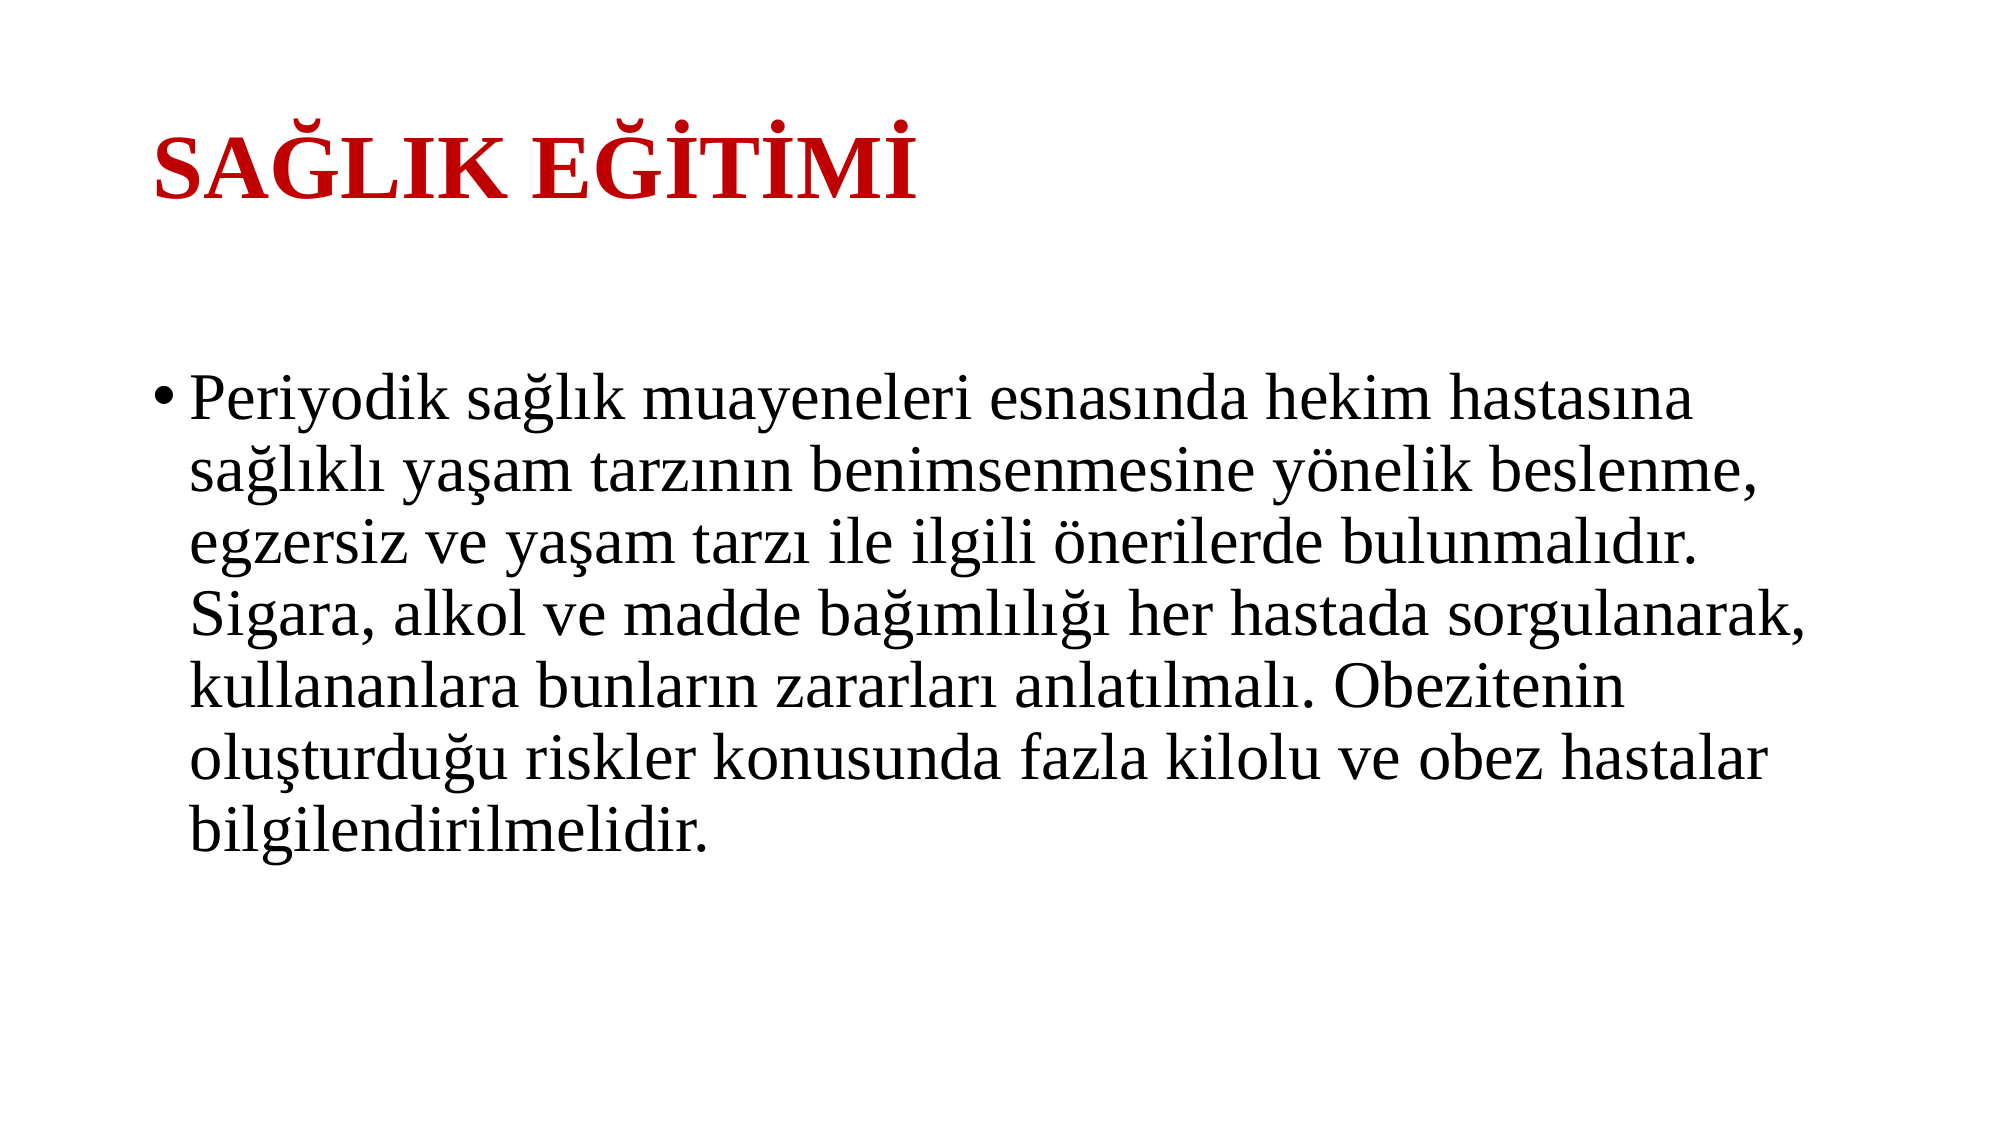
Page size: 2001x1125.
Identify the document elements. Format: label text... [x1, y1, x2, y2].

list Periyodik sağlık muayeneleri esnasında hekim hastasına sağlıklı yaşam tarzının benimsenmesine yönelik beslenme, egzersiz ve yaşam tarzı ile ilgili önerilerde bulunmalıdır. Sigara, alkol ve madde bağımlılığı her hastada sorgulanarak, kullananlara bunların zararları anlatılmalı. Obezitenin oluşturduğu riskler konusunda fazla kilolu ve obez hastalar bilgilendirilmelidir. [137, 354, 1863, 957]
title SAĞLIK EĞİTİMİ [137, 59, 1863, 278]
